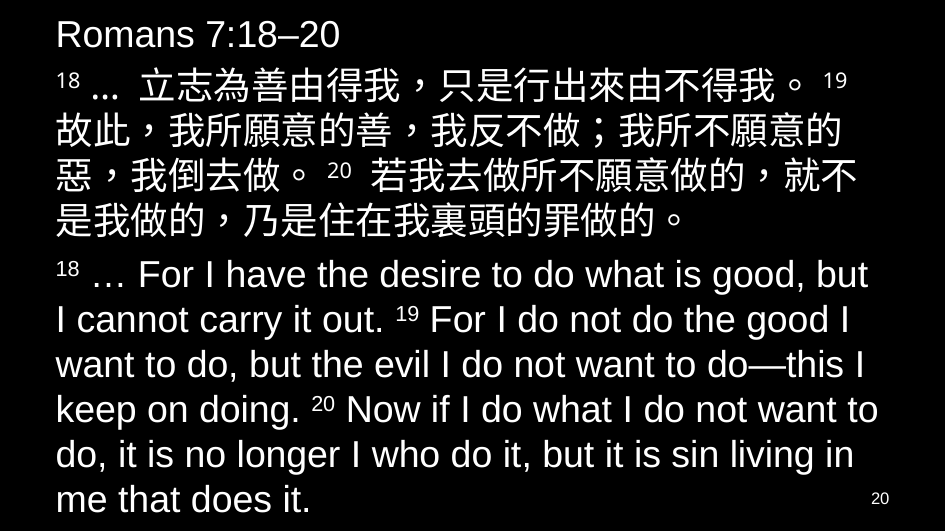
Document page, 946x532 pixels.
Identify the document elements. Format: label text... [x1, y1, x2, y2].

list Romans 7:18–20 18 … 立志為善由得我，只是行出來由不得我。19 故此，我所願意的善，我反不做；我所不願意的惡，我倒去做。20 若我去做所不願意做的，就不是我做的，乃是住在我裏頭的罪做的。 18 … For I have the desire to do what is good, but I cannot carry it out. 19 For I do not do the good I want to do, but the evil I do not want to do—this I keep on doing. 20 Now if I do what I do not want to do, it is no longer I who do it, but it is sin living in me that does it. [46, 5, 899, 464]
slide_number 20 [677, 483, 899, 522]
